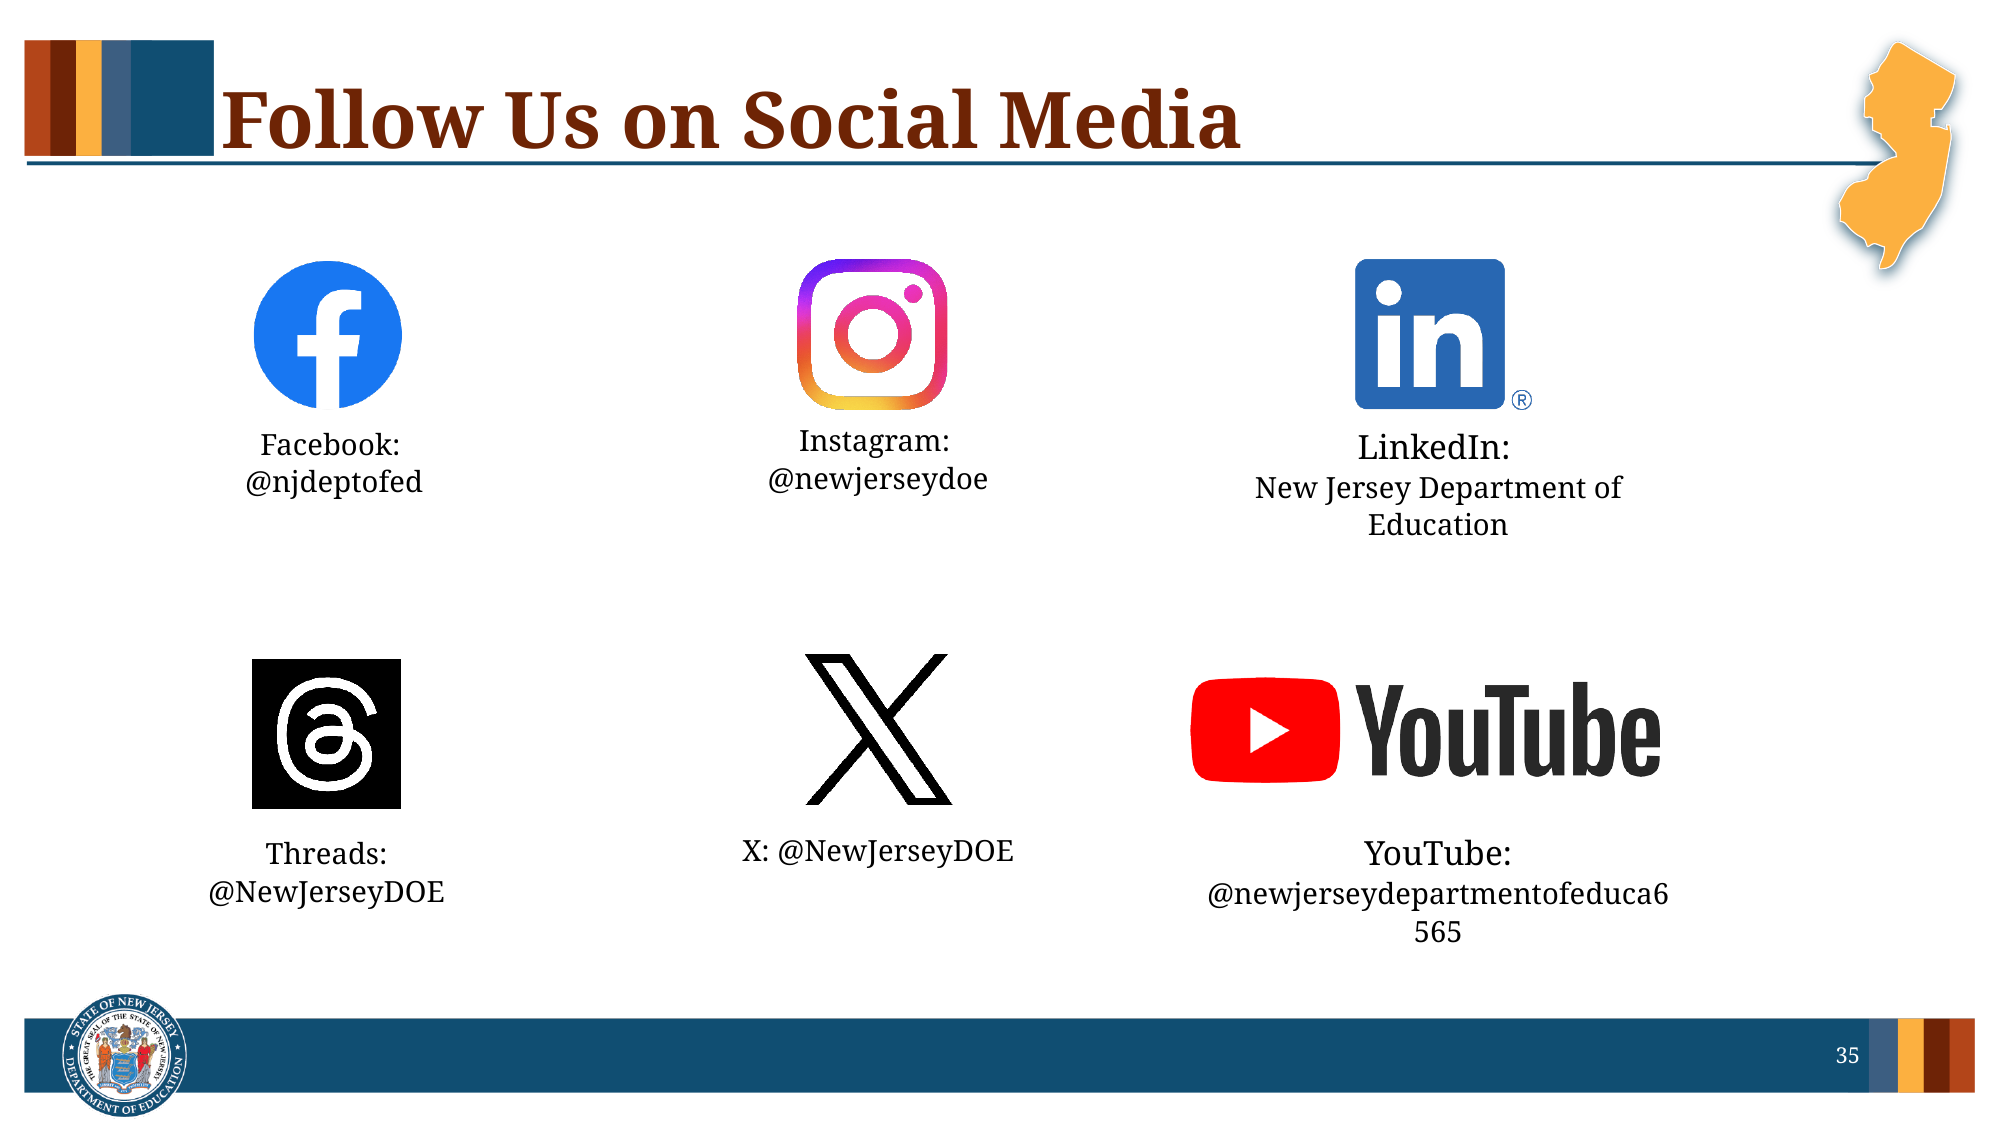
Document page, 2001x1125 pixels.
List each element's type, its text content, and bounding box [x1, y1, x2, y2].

picture [803, 654, 954, 805]
list Instagram: @newjerseydoe [674, 412, 1083, 563]
picture [24, 992, 1975, 1119]
picture [1190, 677, 1660, 783]
list LinkedIn: New Jersey Department of Education [1187, 415, 1690, 566]
picture [24, 26, 1976, 410]
list Threads: @NewJerseyDOE [122, 825, 531, 976]
title Follow Us on Social Media [206, 62, 1863, 185]
picture [251, 659, 402, 810]
list Facebook: @njdeptofed [122, 415, 531, 566]
list YouTube: @newjerseydepartmentofeduca6565 [1187, 821, 1690, 972]
slide_number 35 [1425, 1026, 1876, 1087]
list X: @NewJerseyDOE [674, 821, 1083, 972]
